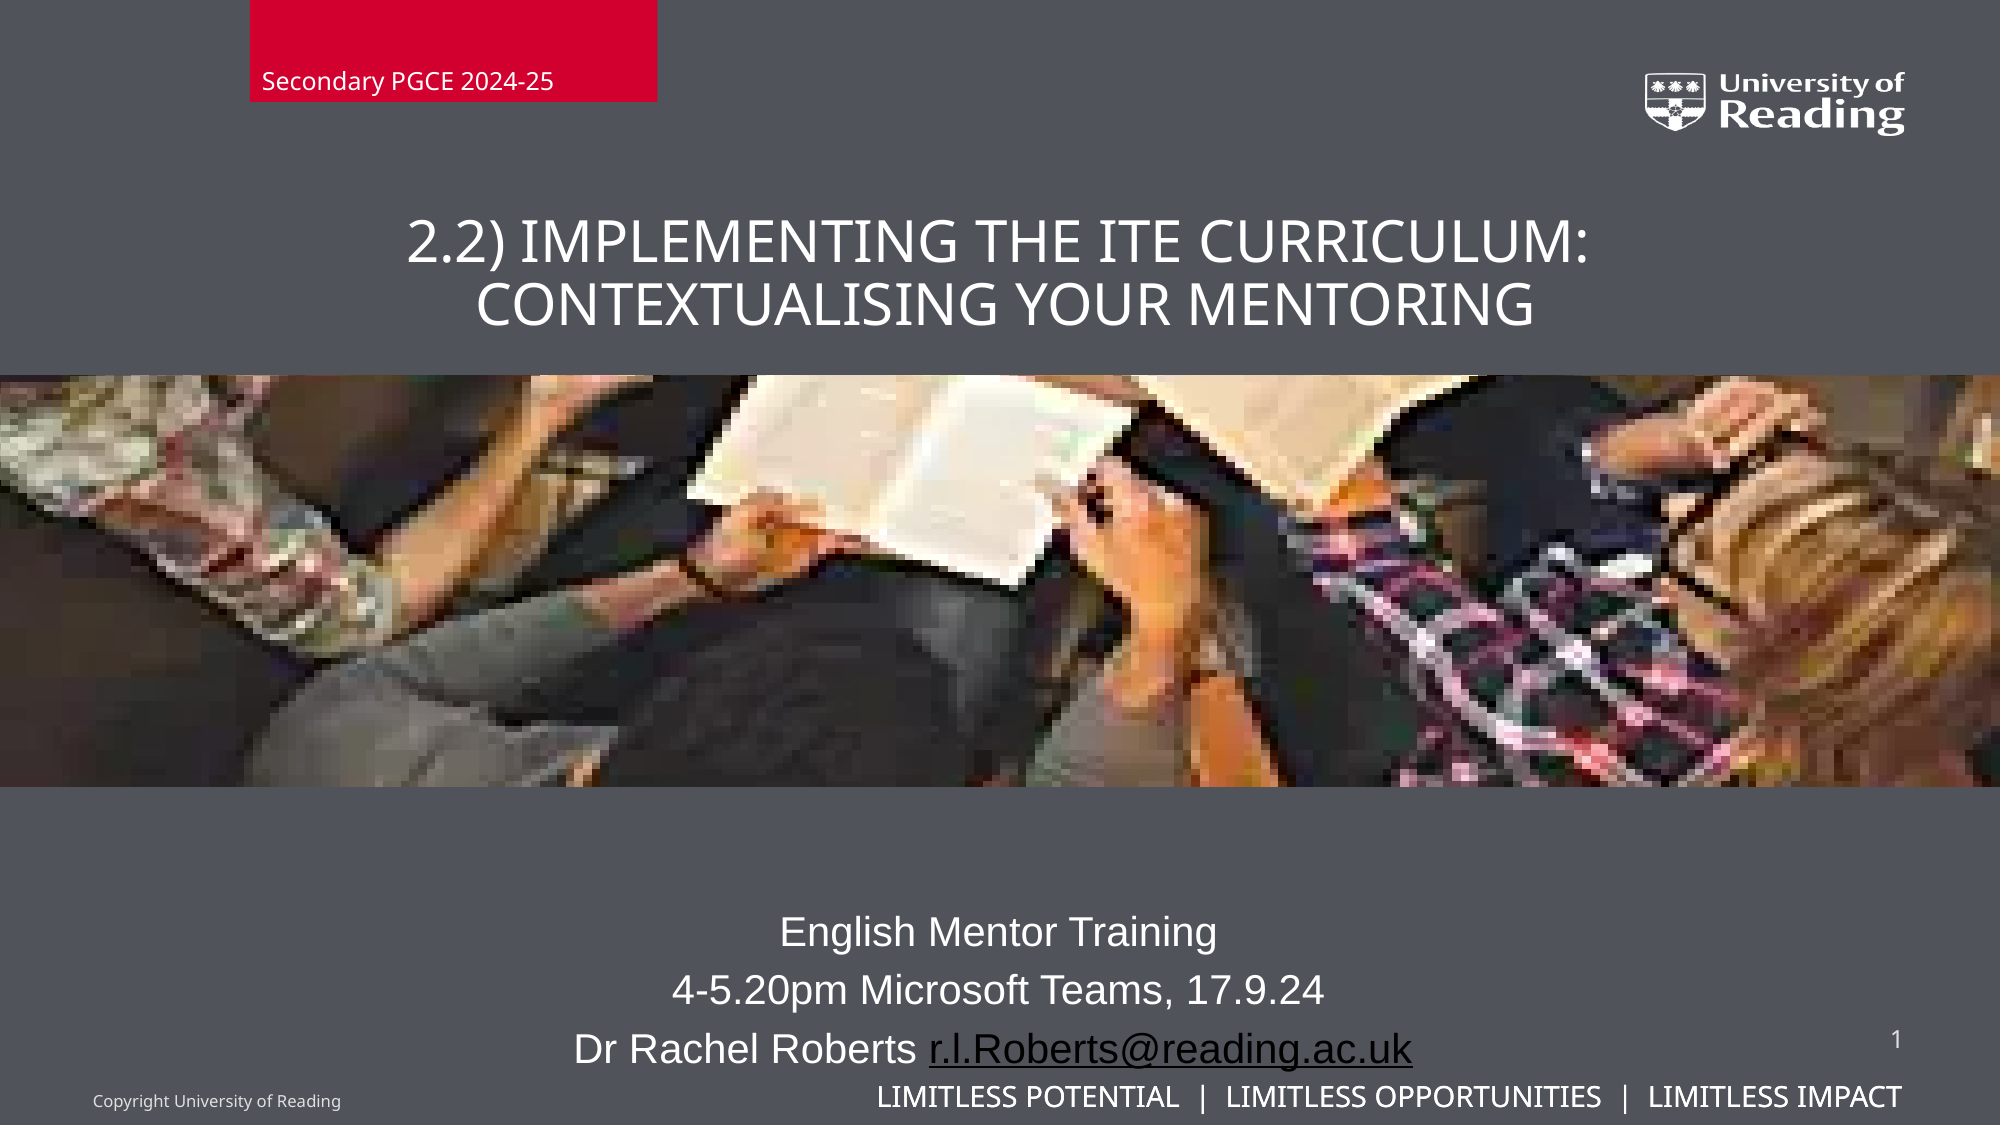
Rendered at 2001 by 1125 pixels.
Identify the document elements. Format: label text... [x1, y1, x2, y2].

title 2.2) Implementing the ITE Curriculum: Contextualising your mentoring [92, 187, 1904, 339]
picture [0, 374, 2000, 787]
subtitle English Mentor Training 4-5.20pm Microsoft Teams, 17.9.24 Dr Rachel Roberts r.l.Roberts@reading.ac.uk [319, 904, 1678, 1024]
picture [1645, 72, 1905, 136]
list Secondary PGCE 2024-25 [249, 0, 658, 102]
slide_number 1 [1756, 1023, 1904, 1065]
